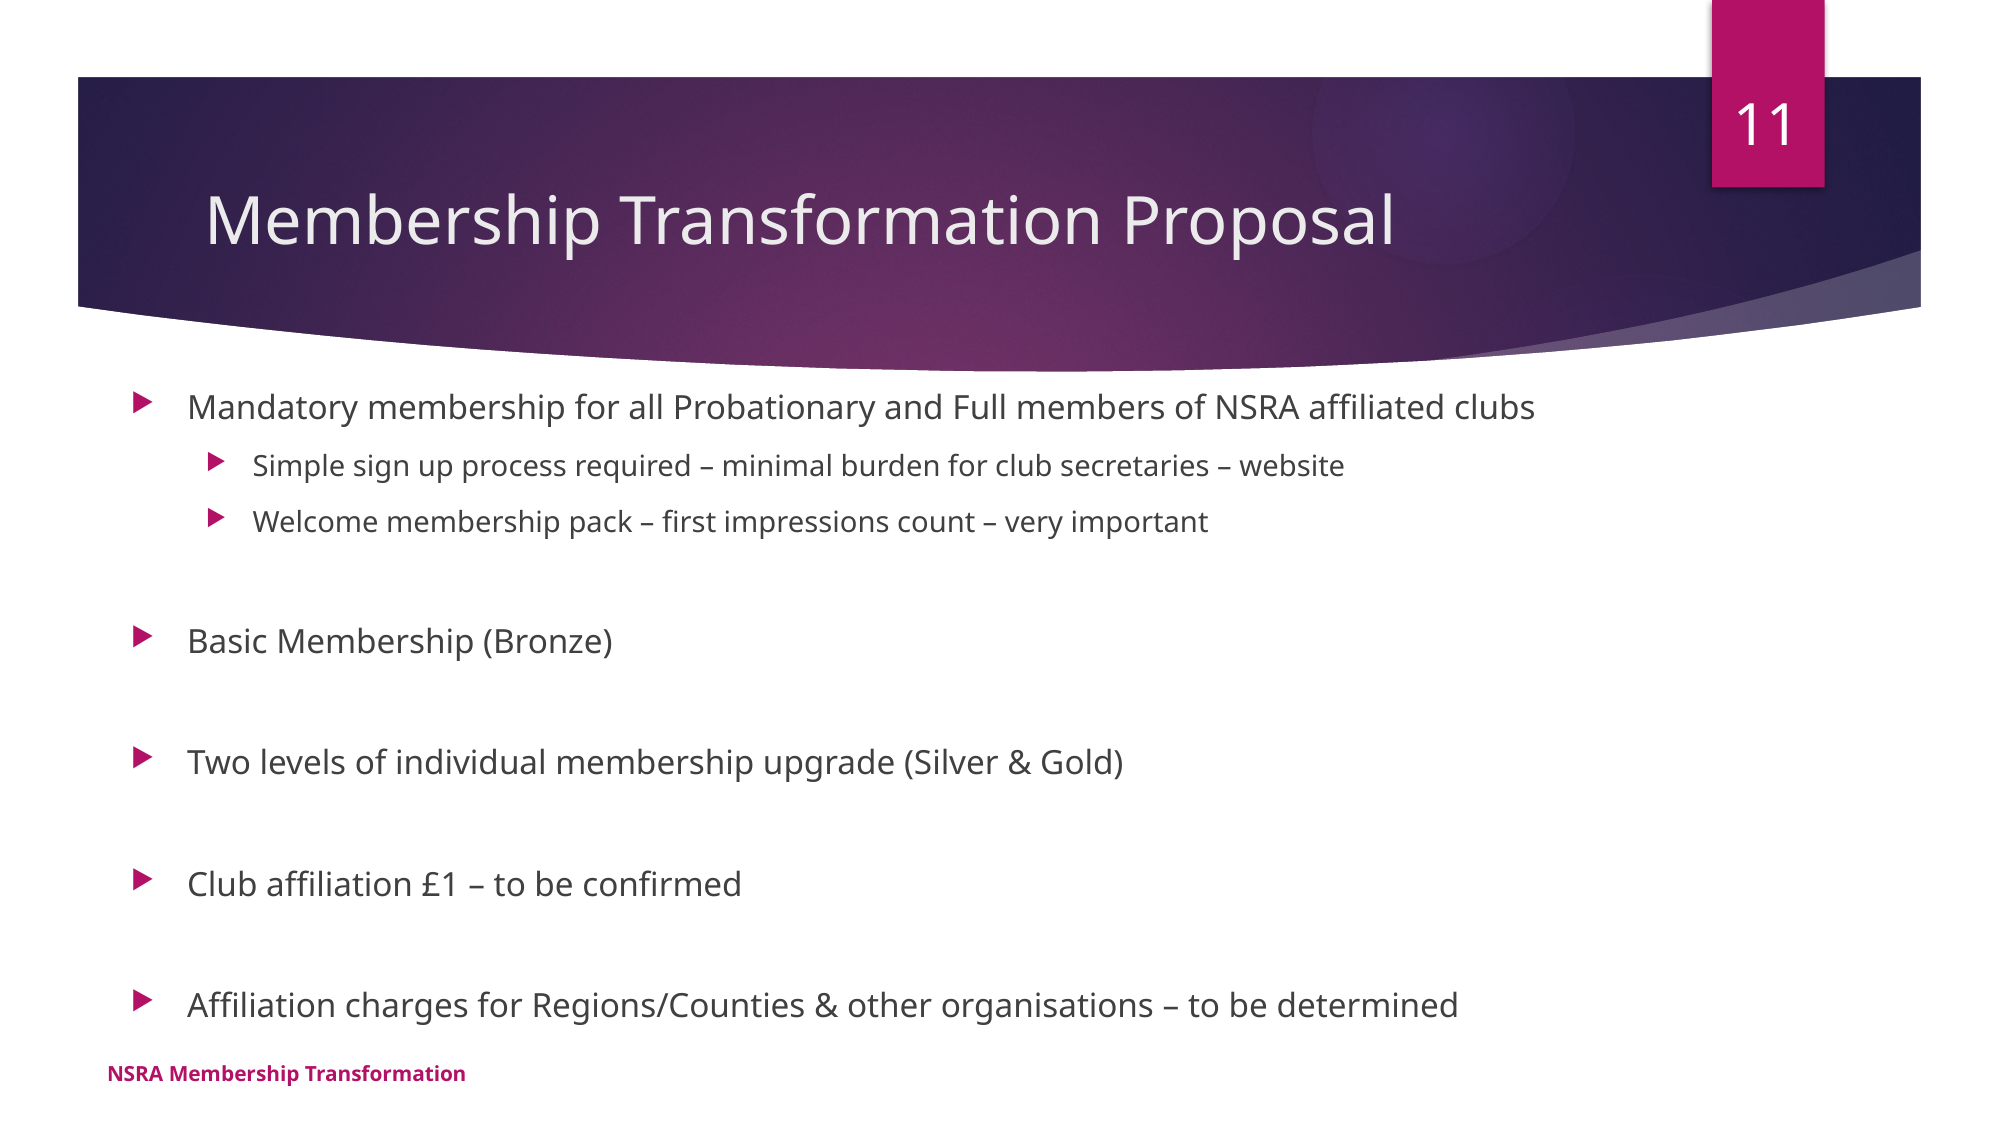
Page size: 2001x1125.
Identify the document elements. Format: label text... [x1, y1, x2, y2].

slide_number 11 [1698, 48, 1836, 175]
title Membership Transformation Proposal [189, 159, 1627, 276]
footer NSRA Membership Transformation [92, 1048, 726, 1099]
list Mandatory membership for all Probationary and Full members of NSRA affiliated clubs Simple sign up process required – minimal burden for club secretaries – website Welcome membership pack – first impressions count – very important Basic Membership (Bronze) Two levels of individual membership upgrade (Silver & Gold) Club affiliation £1 – to be confirmed Affiliation charges for Regions/Counties & other organisations – to be determined [115, 379, 1836, 1029]
